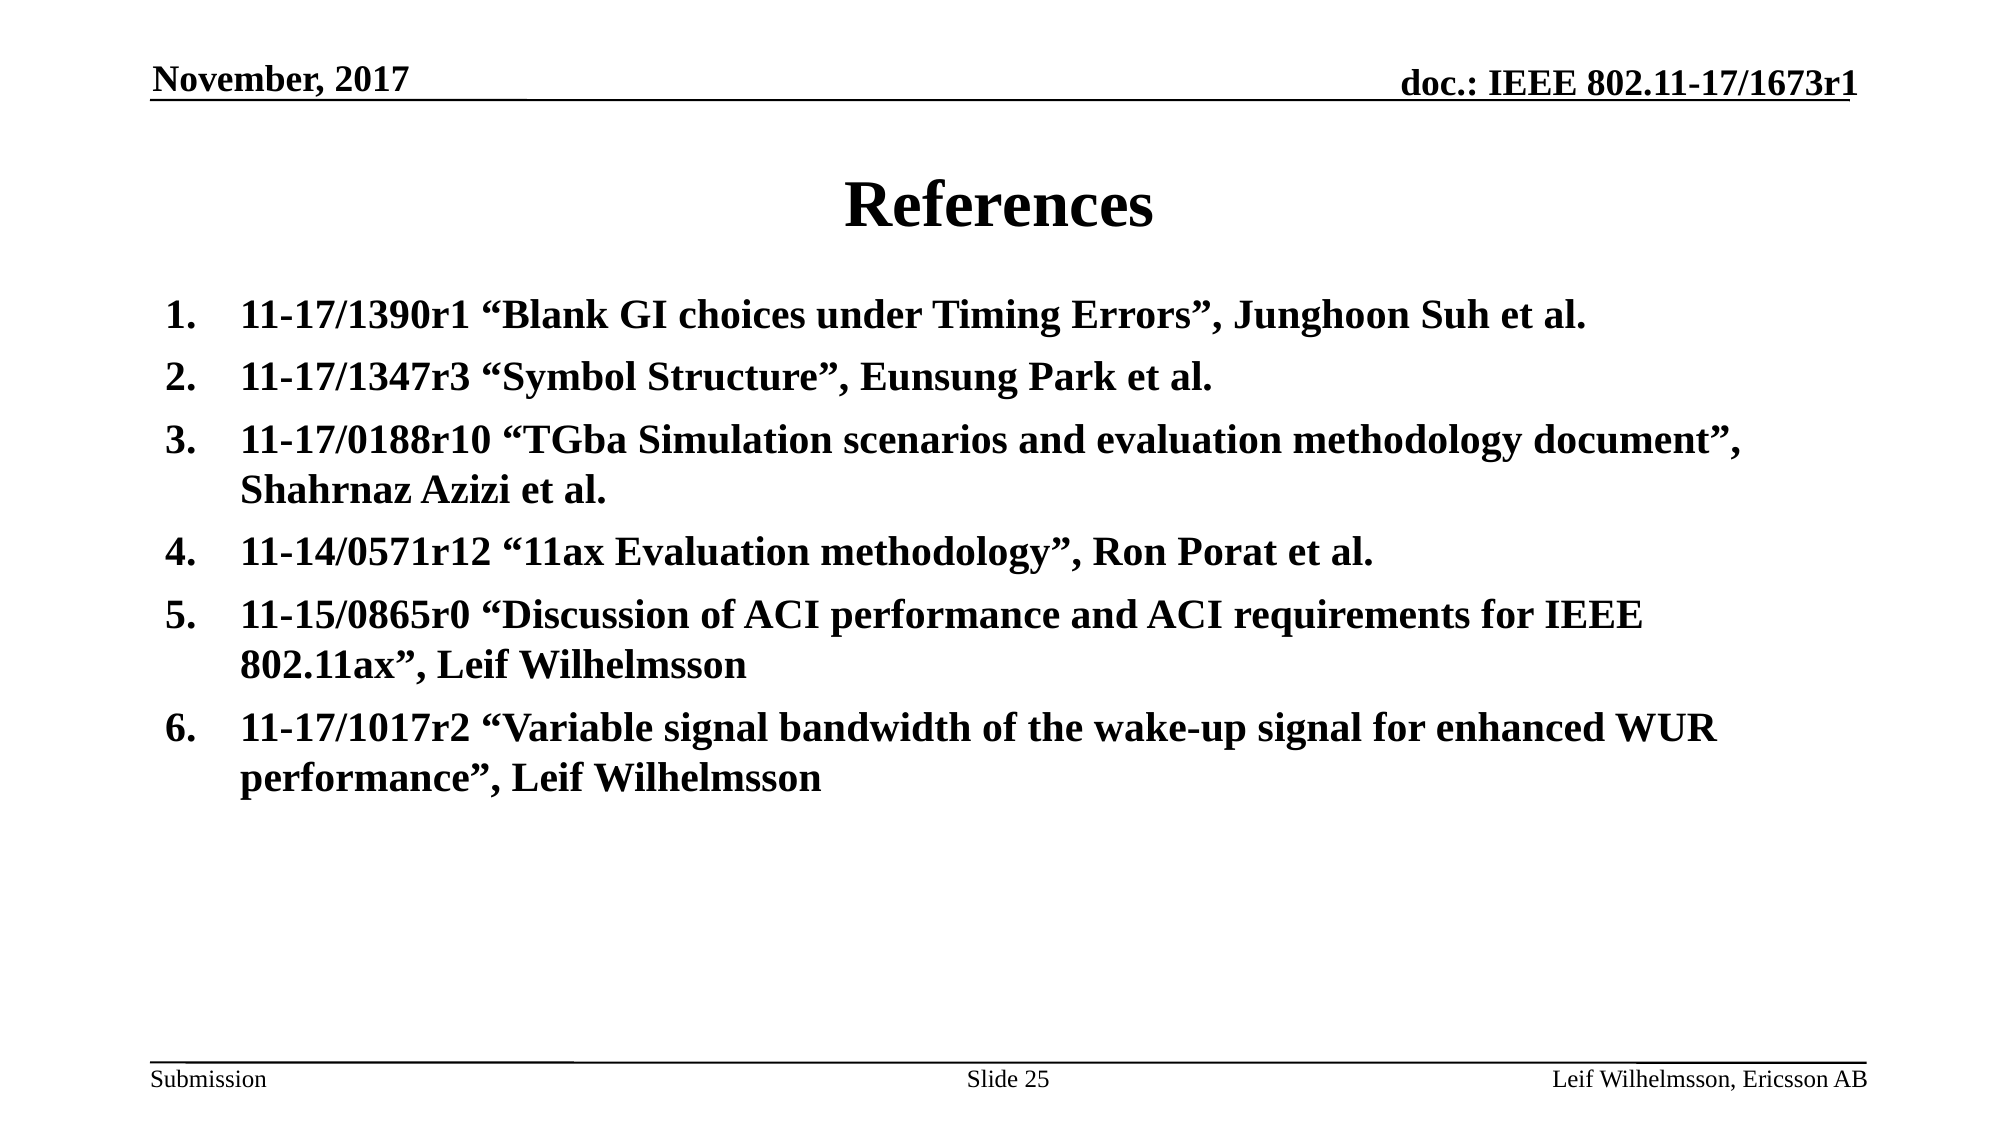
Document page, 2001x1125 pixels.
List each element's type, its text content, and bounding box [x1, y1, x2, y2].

slide_number Slide 25 [950, 1061, 1067, 1123]
list 11-17/1390r1 “Blank GI choices under Timing Errors”, Junghoon Suh et al. 11-17/1347r3 “Symbol Structure”, Eunsung Park et al. 11-17/0188r10 “TGba Simulation scenarios and evaluation methodology document”, Shahrnaz Azizi et al. 11-14/0571r12 “11ax Evaluation methodology”, Ron Porat et al. 11-15/0865r0 “Discussion of ACI performance and ACI requirements for IEEE 802.11ax”, Leif Wilhelmsson 11-17/1017r2 “Variable signal bandwidth of the wake-up signal for enhanced WUR performance”, Leif Wilhelmsson [149, 278, 1850, 954]
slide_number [152, 54, 563, 100]
title References [149, 112, 1850, 278]
footer Leif Wilhelmsson, Ericsson AB [1171, 1061, 1869, 1093]
